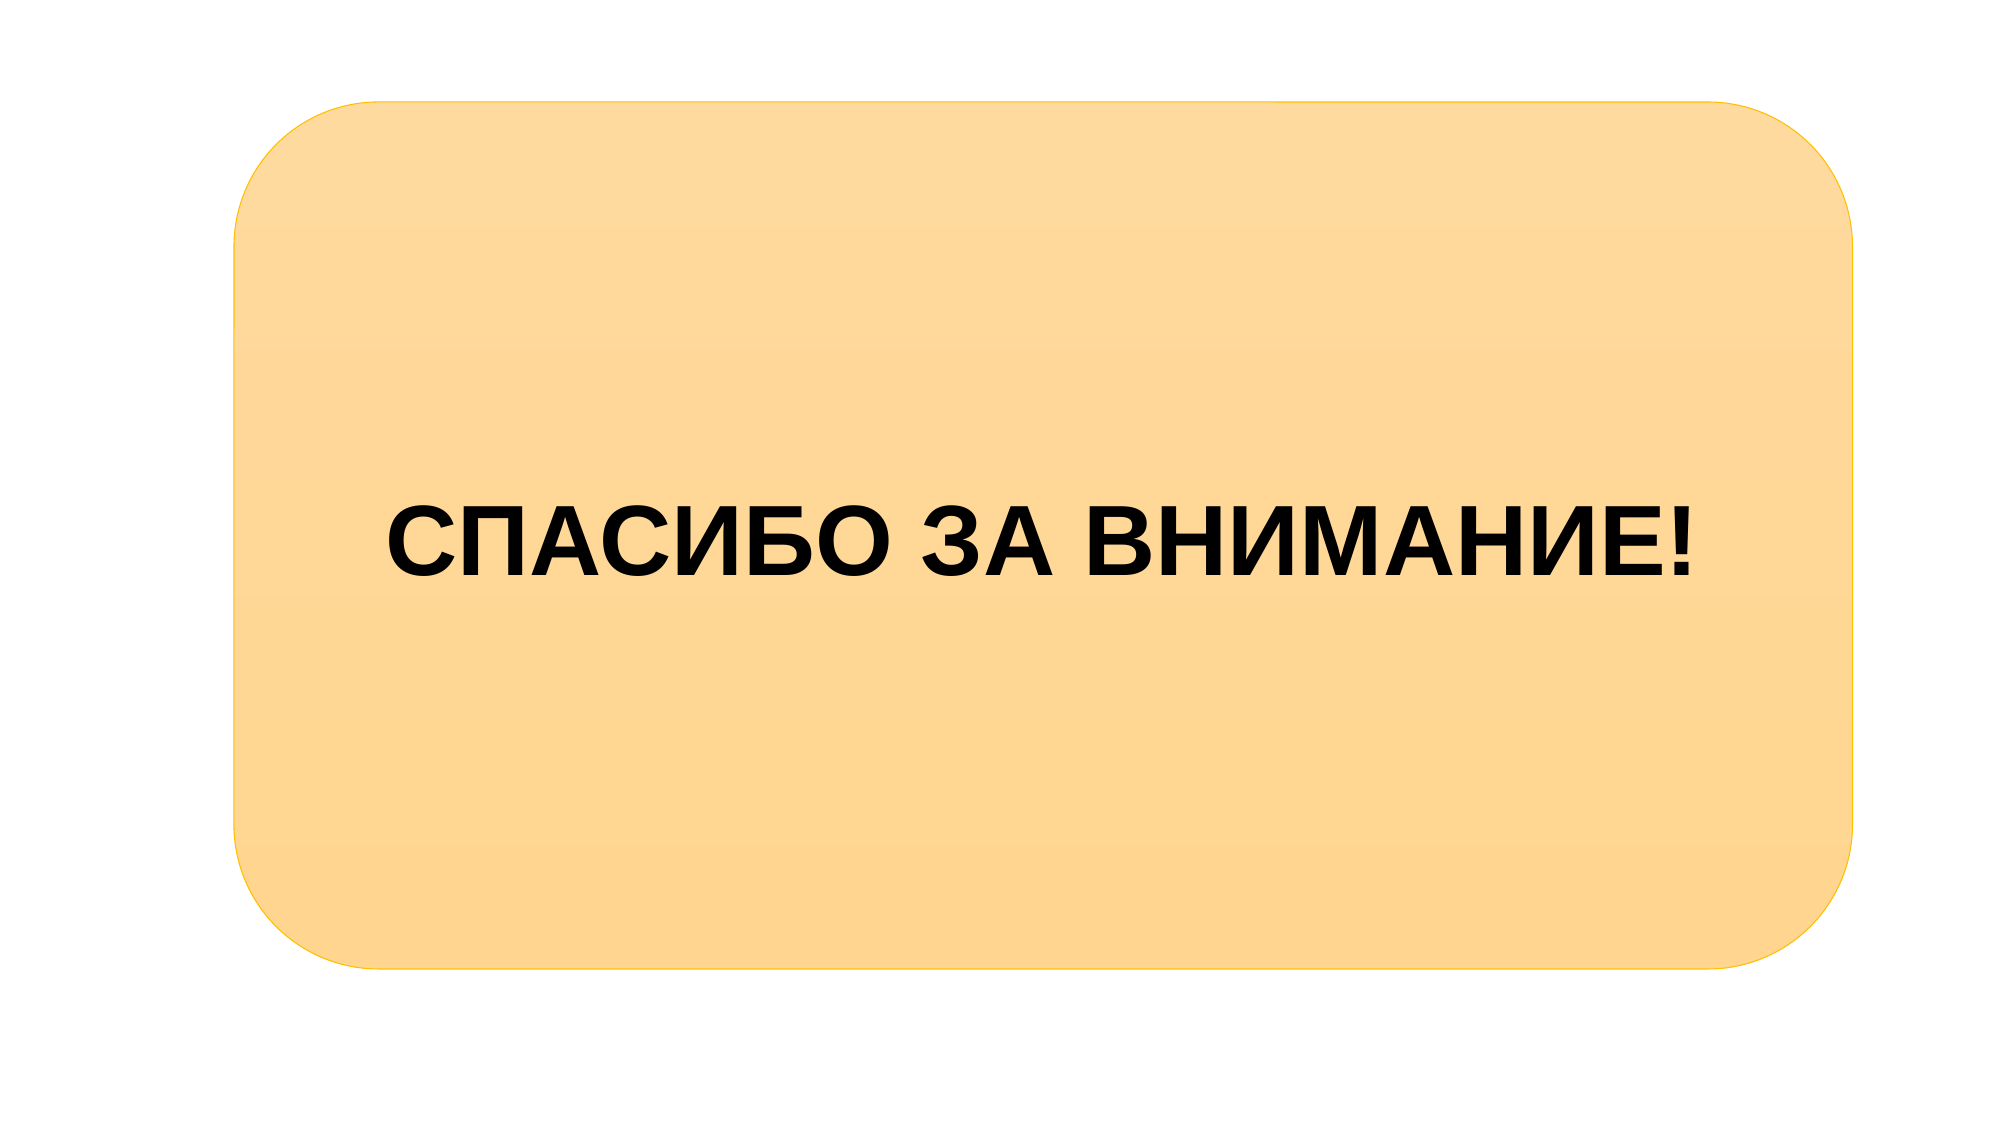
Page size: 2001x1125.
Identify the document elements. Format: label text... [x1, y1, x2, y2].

text_box СПАСИБО ЗА ВНИМАНИЕ! [233, 101, 1854, 970]
